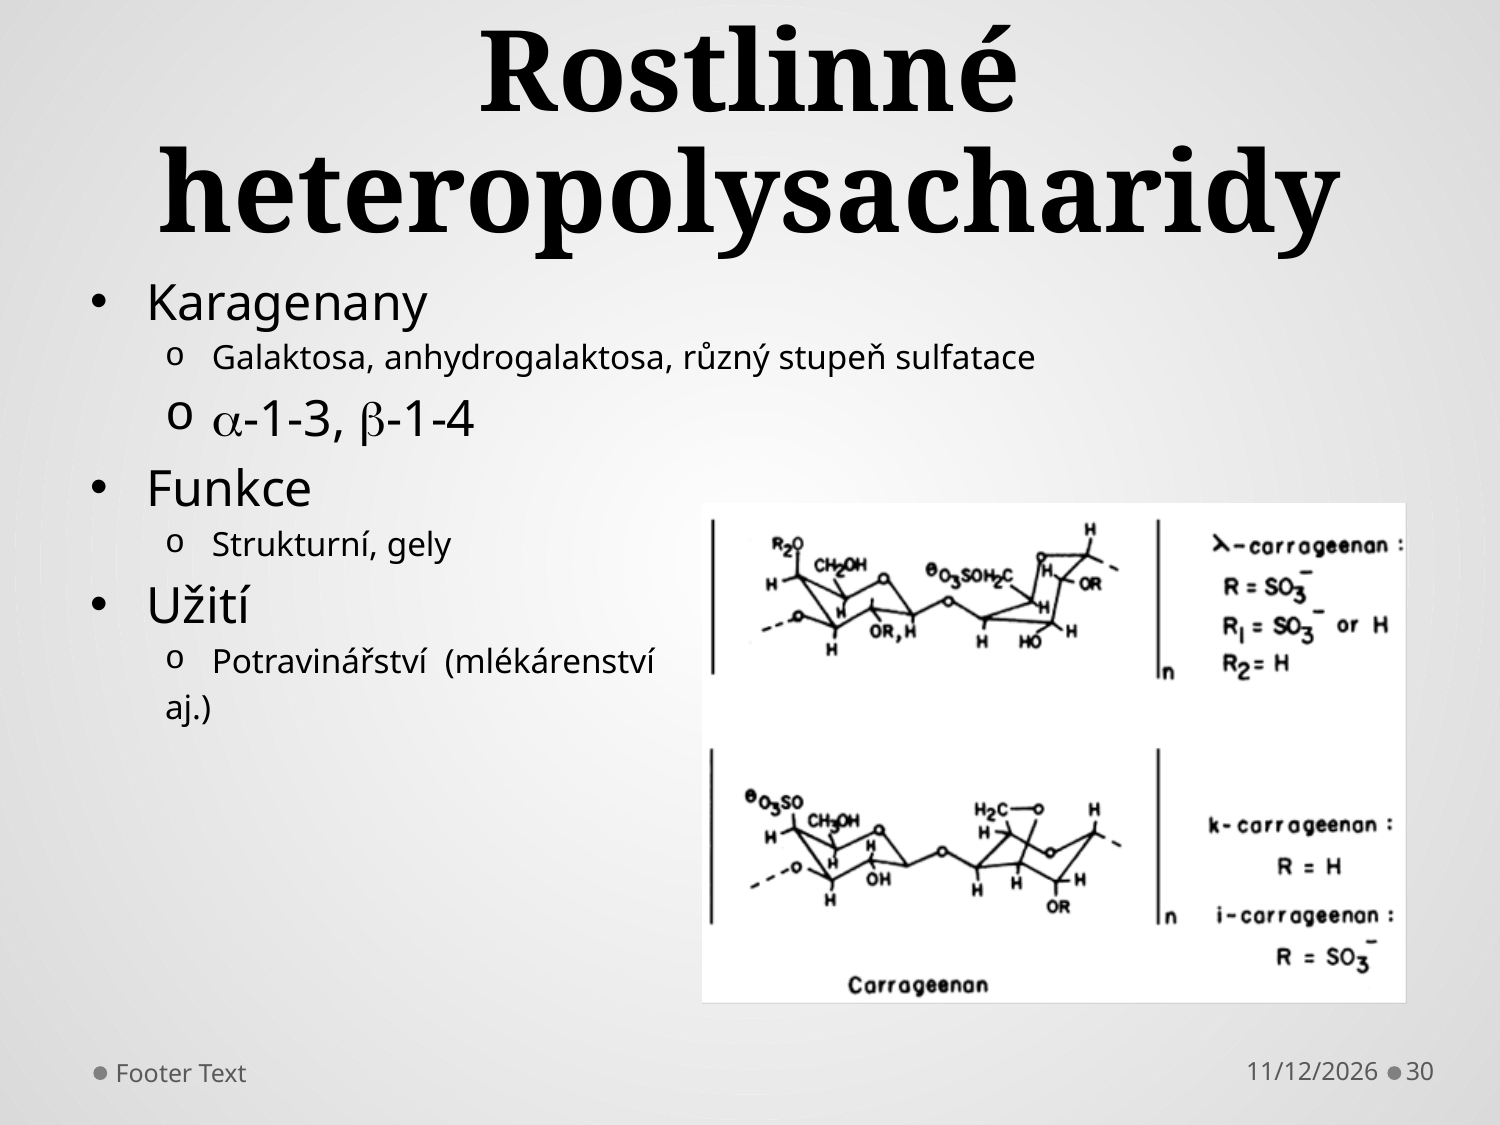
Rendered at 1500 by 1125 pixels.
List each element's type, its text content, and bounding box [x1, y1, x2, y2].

title Rostlinné heteropolysacharidy [75, 0, 1425, 262]
footer Footer Text [108, 1042, 576, 1103]
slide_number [1043, 1042, 1386, 1103]
slide_number 30 [1401, 1042, 1494, 1103]
list Karagenany Galaktosa, anhydrogalaktosa, různý stupeň sulfatace a-1-3, b-1-4 Funkce Strukturní, gely Užití Potravinářství (mlékárenství aj.) [75, 262, 1425, 1005]
picture [702, 503, 1408, 1006]
